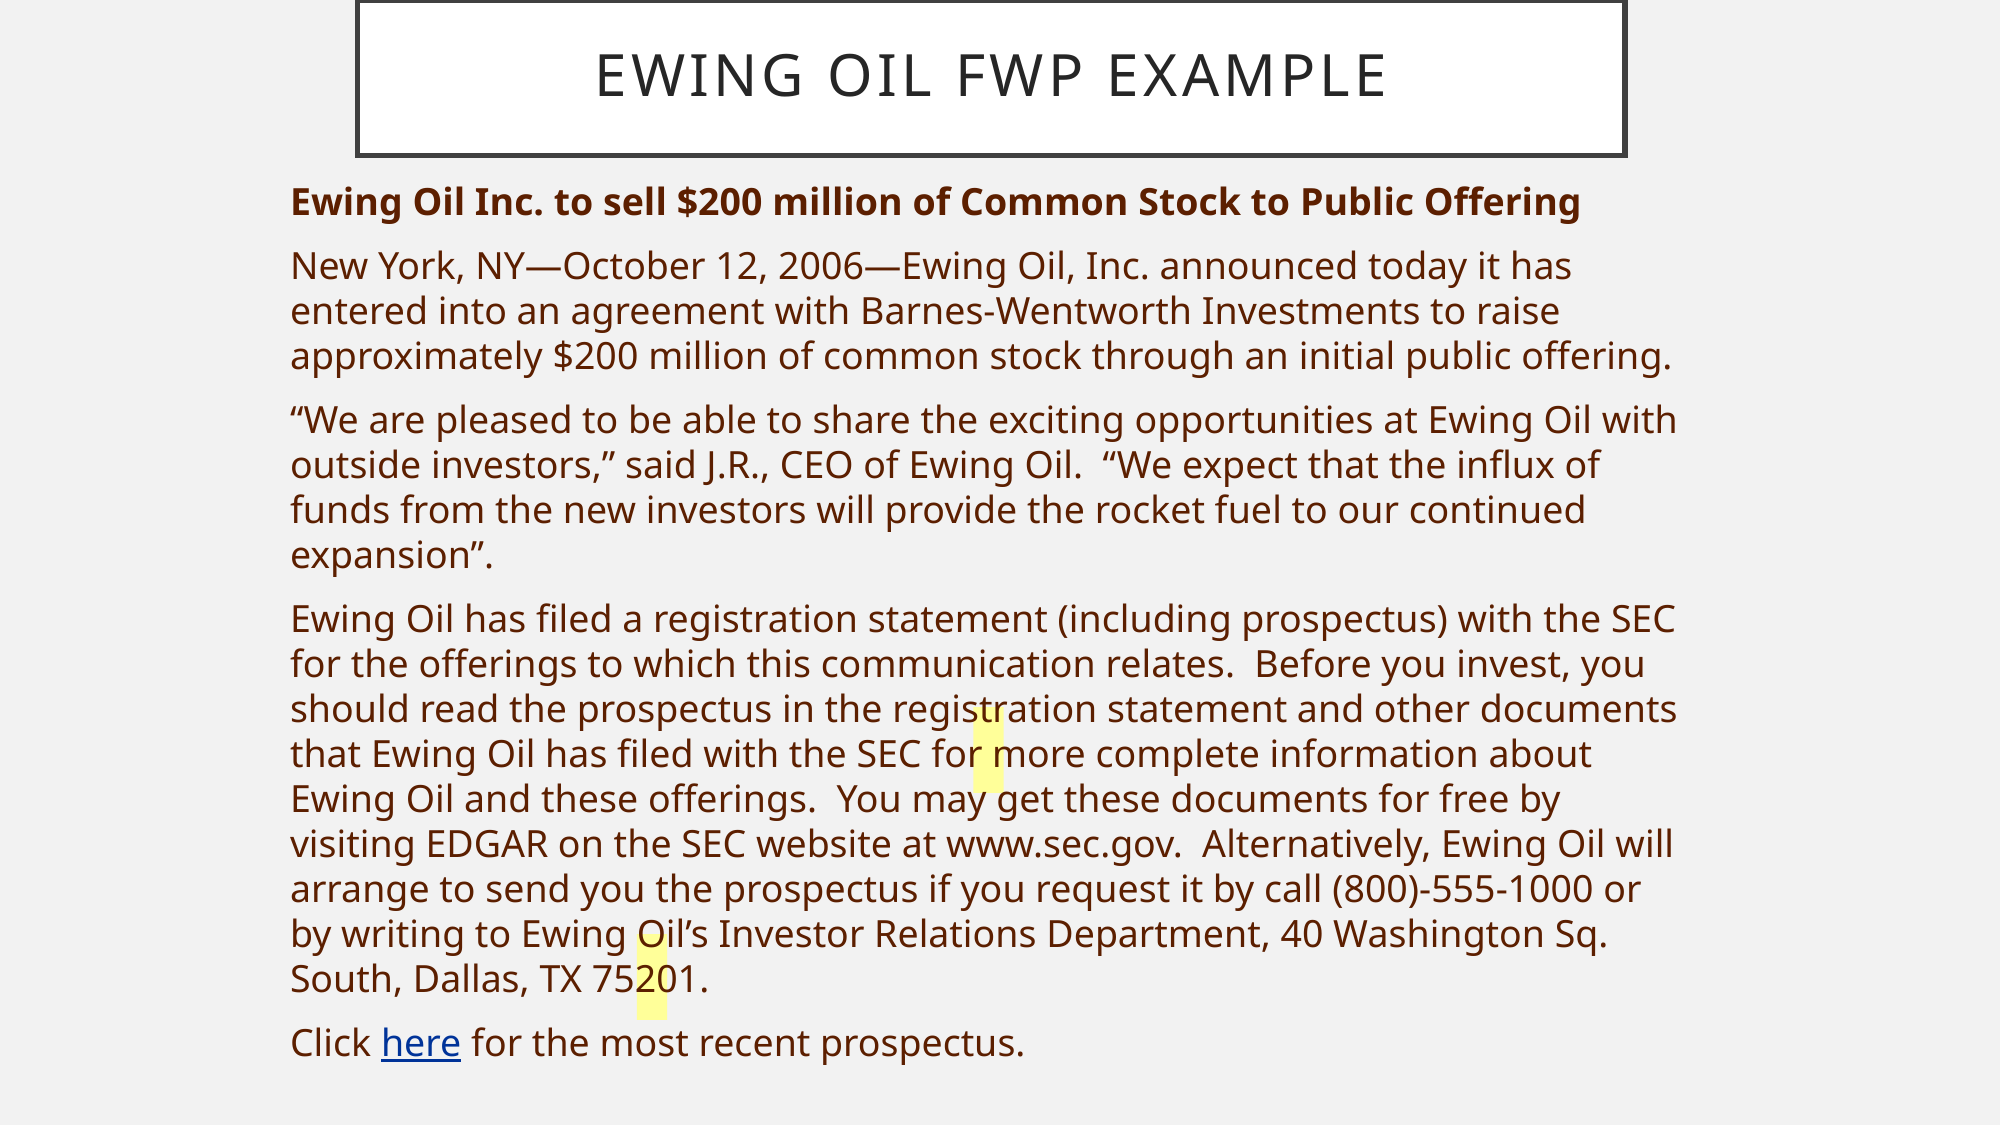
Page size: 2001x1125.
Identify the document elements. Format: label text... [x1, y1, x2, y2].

text_box Ewing Oil Inc. to sell $200 million of Common Stock to Public Offering New York, NY—October 12, 2006—Ewing Oil, Inc. announced today it has entered into an agreement with Barnes-Wentworth Investments to raise approximately $200 million of common stock through an initial public offering. “We are pleased to be able to share the exciting opportunities at Ewing Oil with outside investors,” said J.R., CEO of Ewing Oil. “We expect that the influx of funds from the new investors will provide the rocket fuel to our continued expansion”. Ewing Oil has filed a registration statement (including prospectus) with the SEC for the offerings to which this communication relates. Before you invest, you should read the prospectus in the registration statement and other documents that Ewing Oil has filed with the SEC for more complete information about Ewing Oil and these offerings. You may get these documents for free by visiting EDGAR on the SEC website at www.sec.gov. Alternatively, Ewing Oil will arrange to send you the prospectus if you request it by call (800)-555-1000 or by writing to Ewing Oil’s Investor Relations Department, 40 Washington Sq. South, Dallas, TX 75201. Click here for the most recent prospectus. [275, 171, 1707, 1071]
title Ewing Oil FWP Example [355, 0, 1628, 158]
